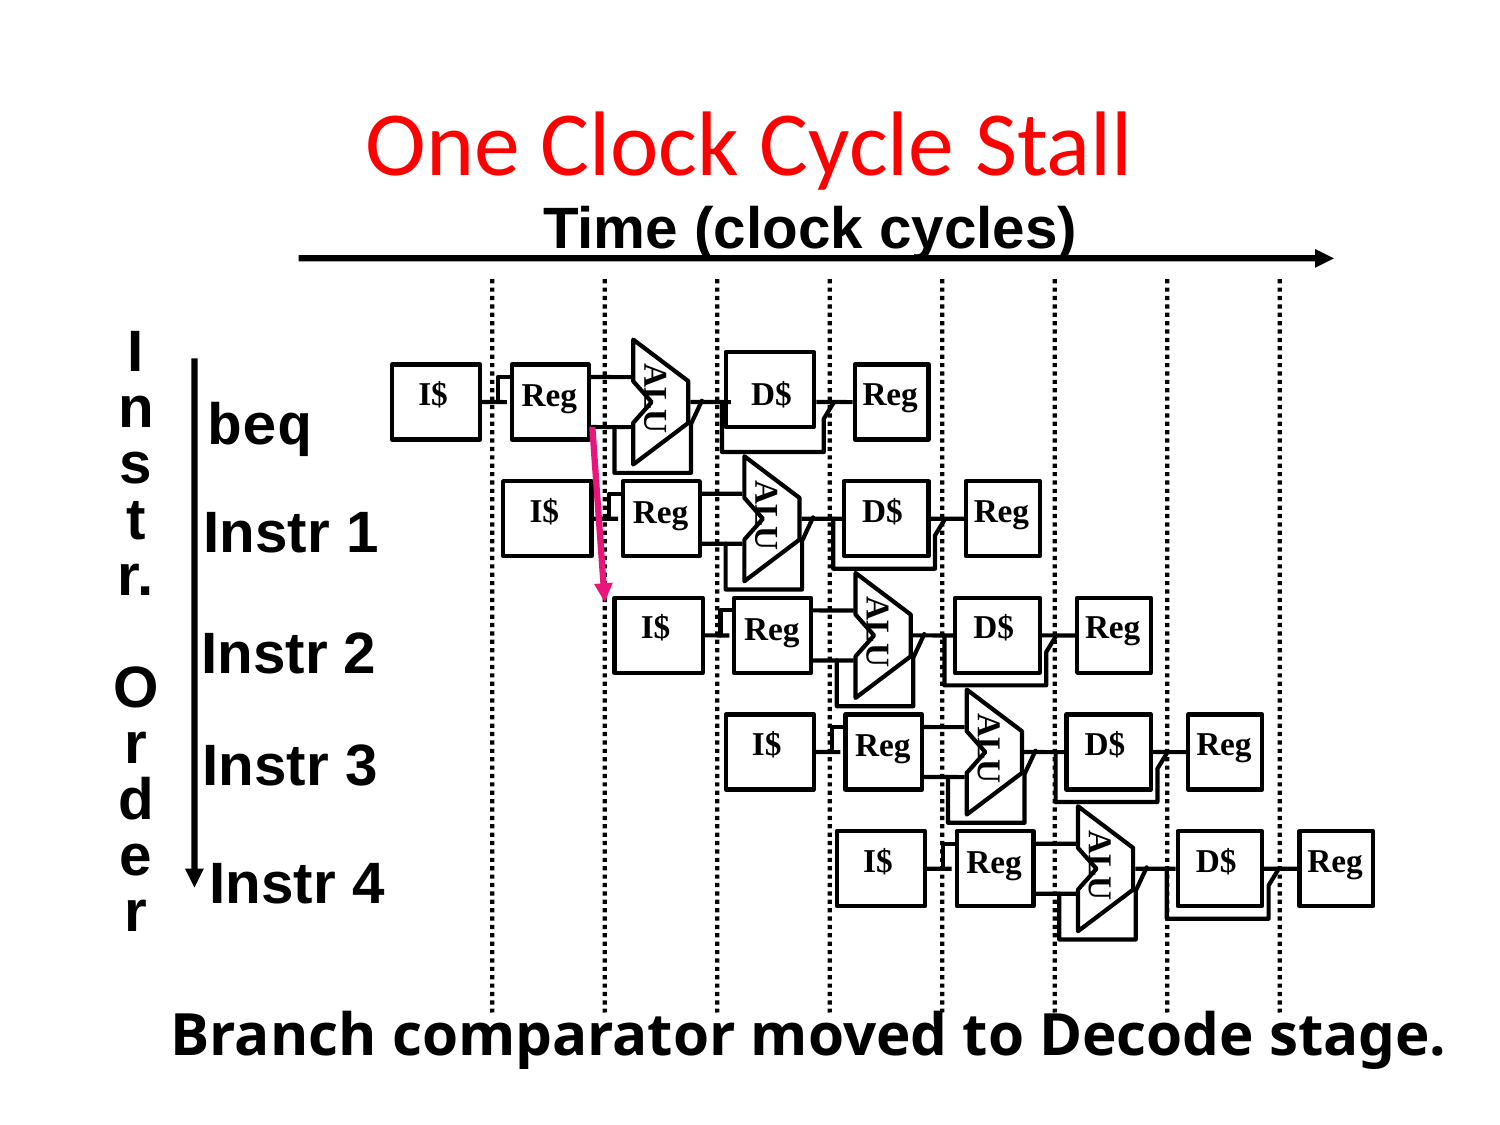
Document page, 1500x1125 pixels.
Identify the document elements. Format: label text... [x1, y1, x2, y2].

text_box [97, 182, 1378, 1013]
text_box Branch comparator moved to Decode stage. [155, 990, 1462, 1075]
title One Clock Cycle Stall [75, 45, 1425, 233]
